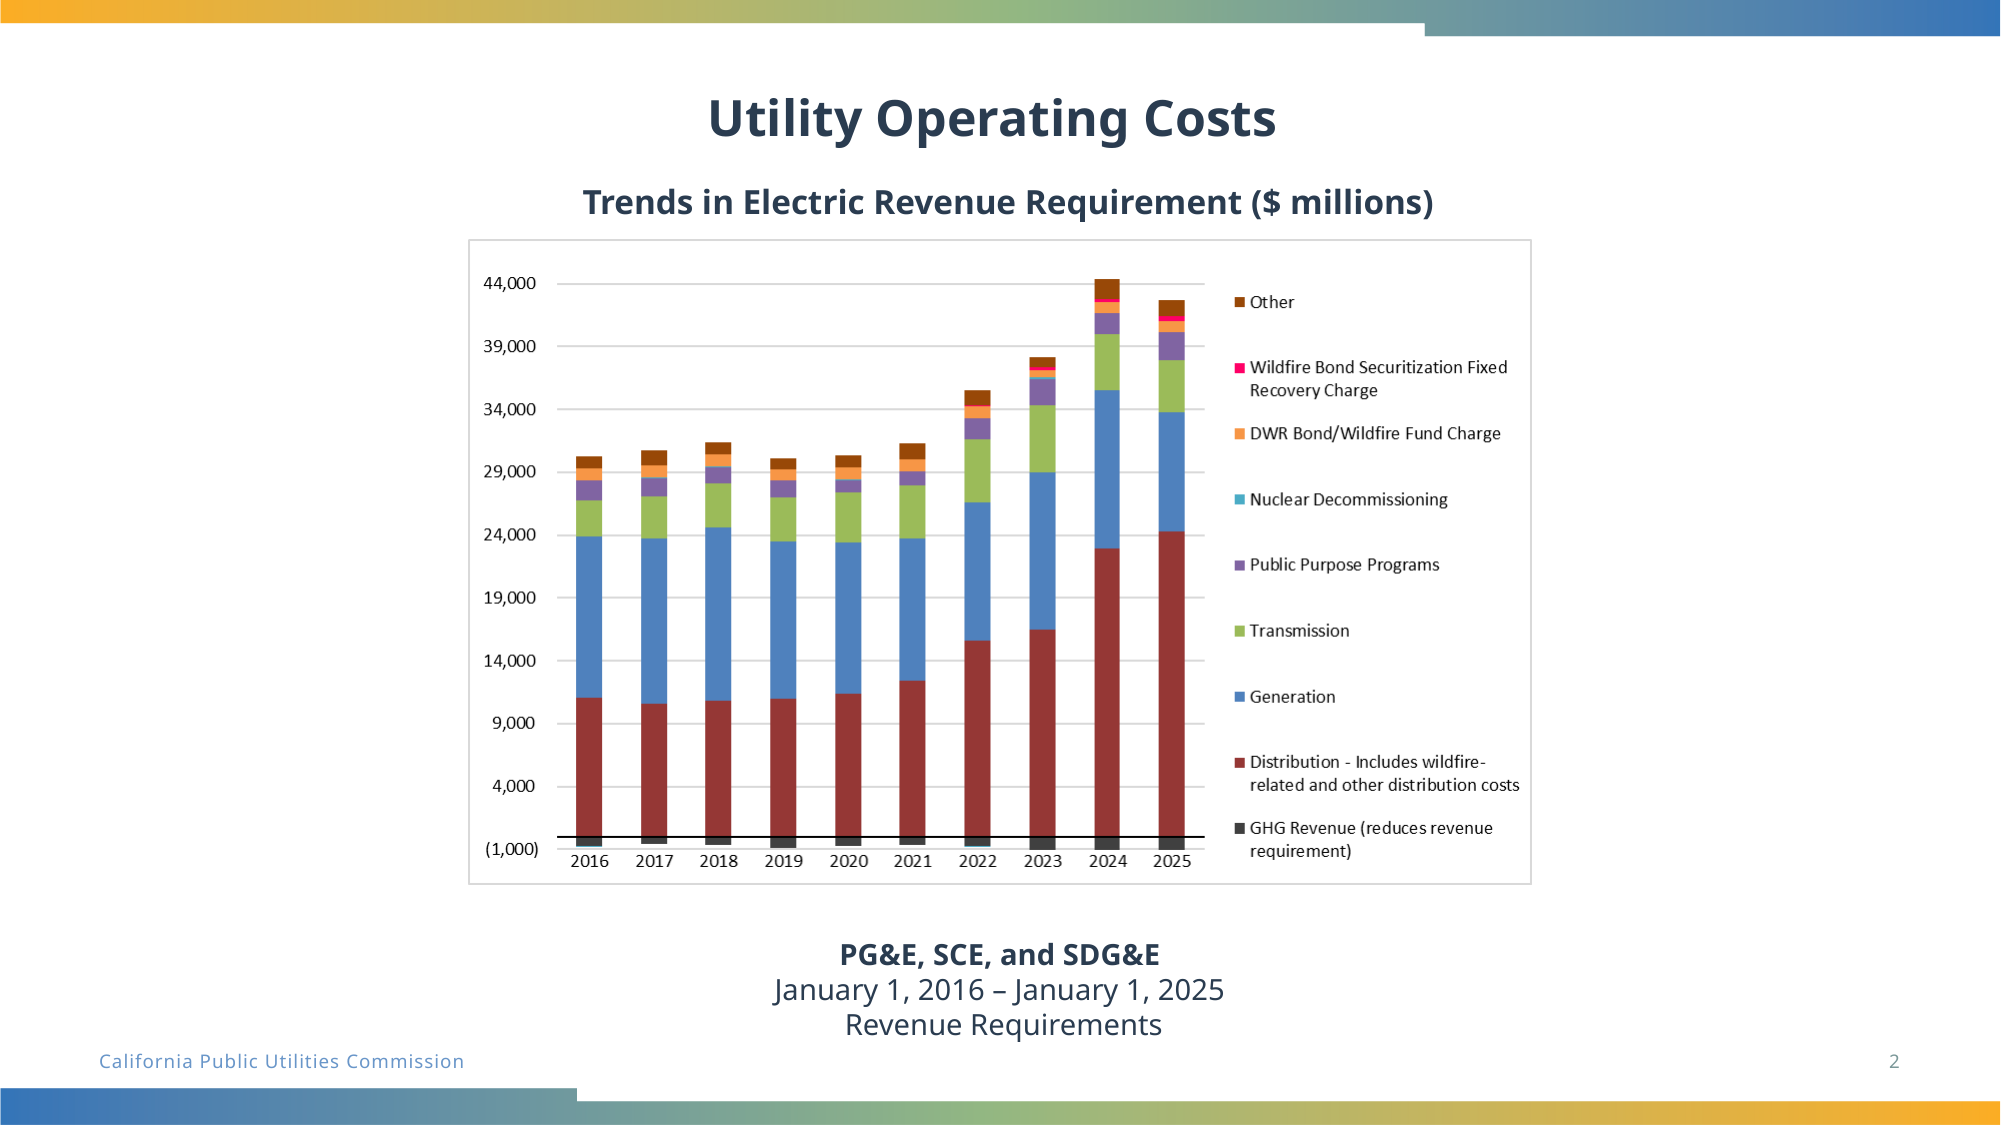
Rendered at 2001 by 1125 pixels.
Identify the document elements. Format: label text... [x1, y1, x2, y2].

title Utility Operating Costs [57, 45, 1943, 154]
picture [0, 0, 2001, 1125]
slide_number 2 [1837, 1050, 1900, 1080]
text_box PG&E, SCE, and SDG&E January 1, 2016 – January 1, 2025 Revenue Requirements [684, 928, 1316, 1049]
text_box Trends in Electric Revenue Requirement ($ millions) [567, 173, 1532, 229]
